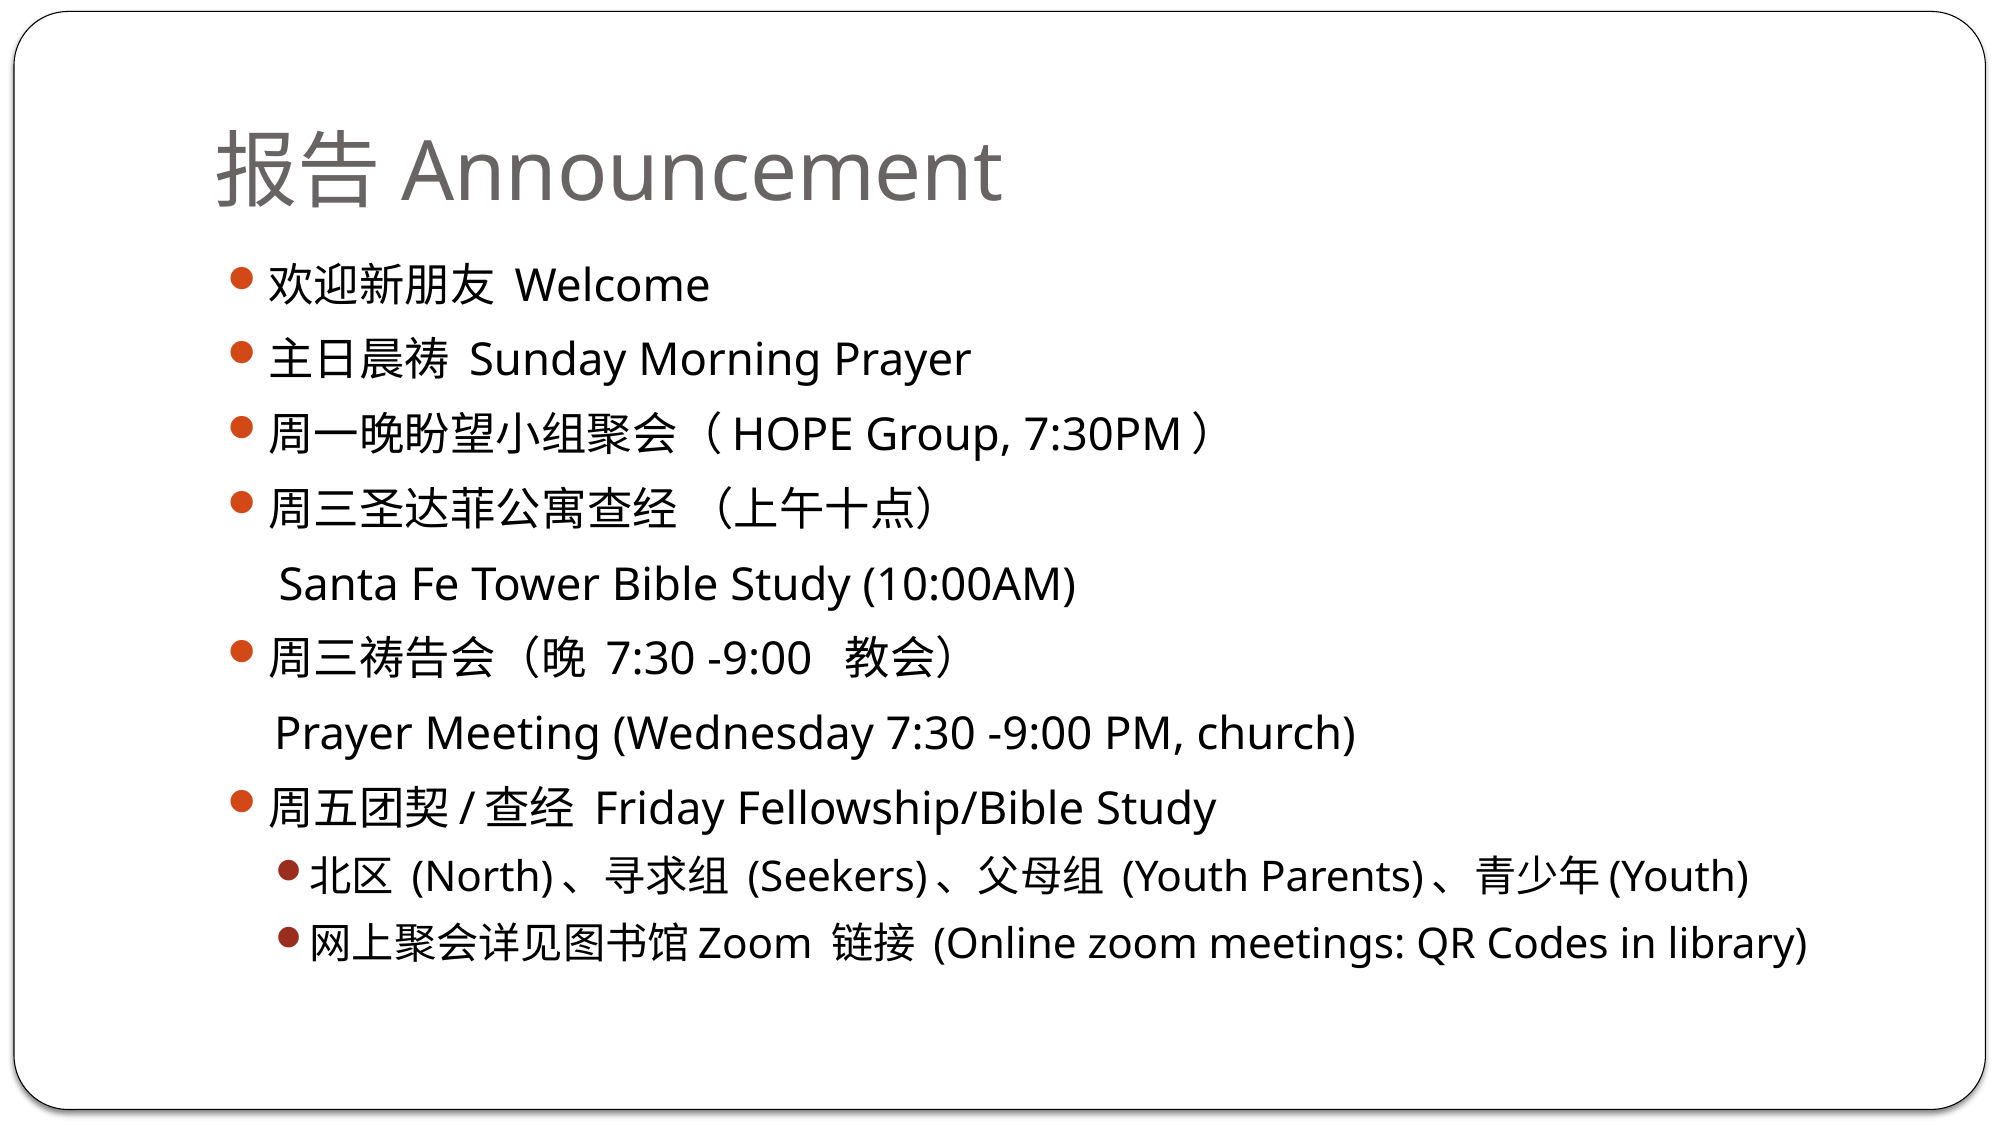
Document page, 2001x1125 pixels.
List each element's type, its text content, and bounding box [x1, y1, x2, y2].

title 报告Announcement [200, 45, 1900, 233]
list 欢迎新朋友 Welcome 主日晨祷 Sunday Morning Prayer 周一晚盼望小组聚会（HOPE Group, 7:30PM） 周三圣达菲公寓查经 （上午十点） Santa Fe Tower Bible Study (10:00AM) 周三祷告会（晚 7:30 -9:00 教会） Prayer Meeting (Wednesday 7:30 -9:00 PM, church) 周五团契/查经 Friday Fellowship/Bible Study 北区 (North)、寻求组 (Seekers)、父母组 (Youth Parents)、青少年(Youth) 网上聚会详见图书馆Zoom 链接 (Online zoom meetings: QR Codes in library) [212, 237, 1863, 988]
